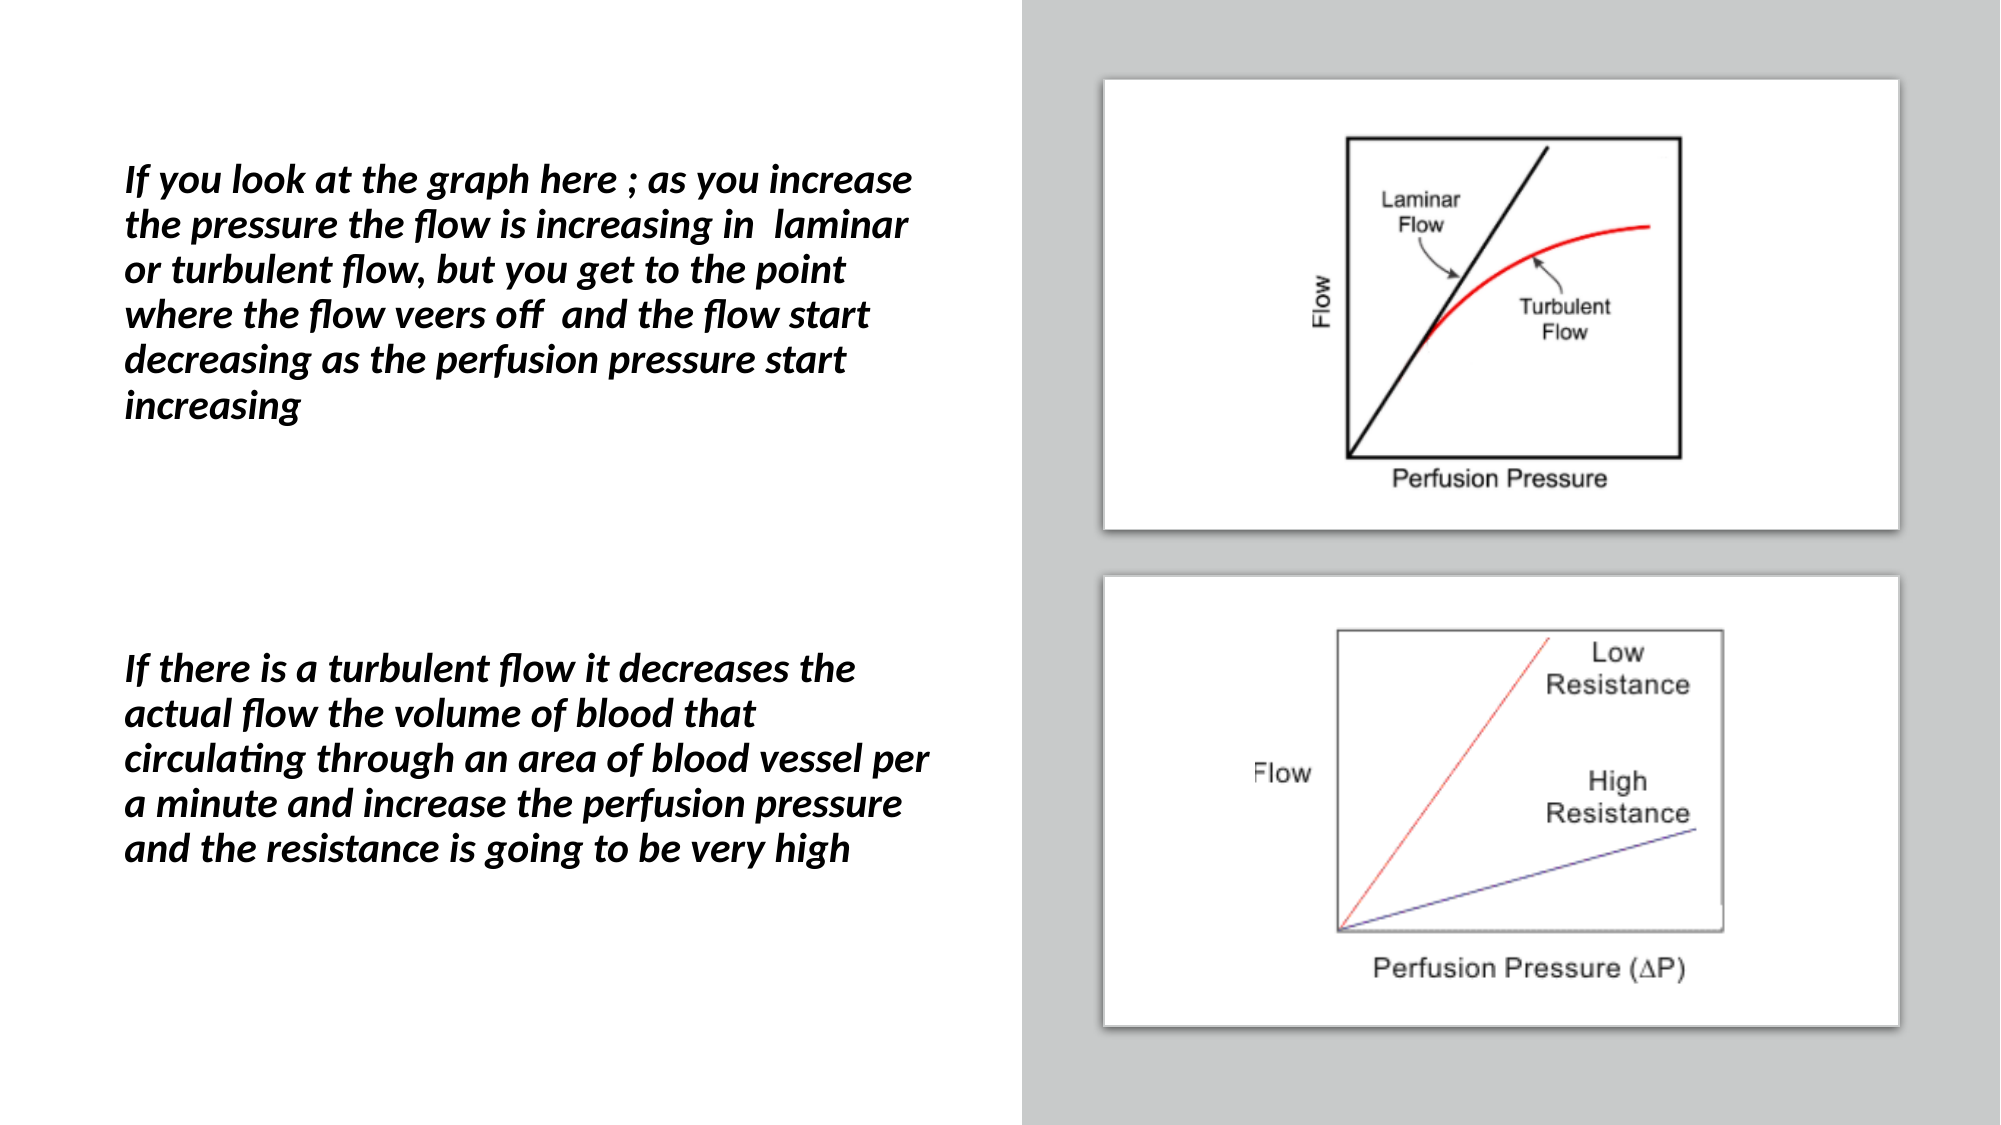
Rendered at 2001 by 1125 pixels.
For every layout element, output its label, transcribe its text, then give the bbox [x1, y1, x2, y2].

picture [1255, 610, 1751, 992]
list If you look at the graph here ; as you increase the pressure the flow is increasing in laminar or turbulent flow, but you get to the point where the flow veers off and the flow start decreasing as the perfusion pressure start increasing If there is a turbulent flow it decreases the actual flow the volume of blood that circulating through an area of blood vessel per a minute and increase the perfusion pressure and the resistance is going to be very high [109, 150, 947, 1002]
text_box [1103, 78, 1900, 530]
text_box [1021, 0, 2000, 1125]
text_box [1103, 575, 1900, 1027]
picture [1301, 113, 1705, 495]
